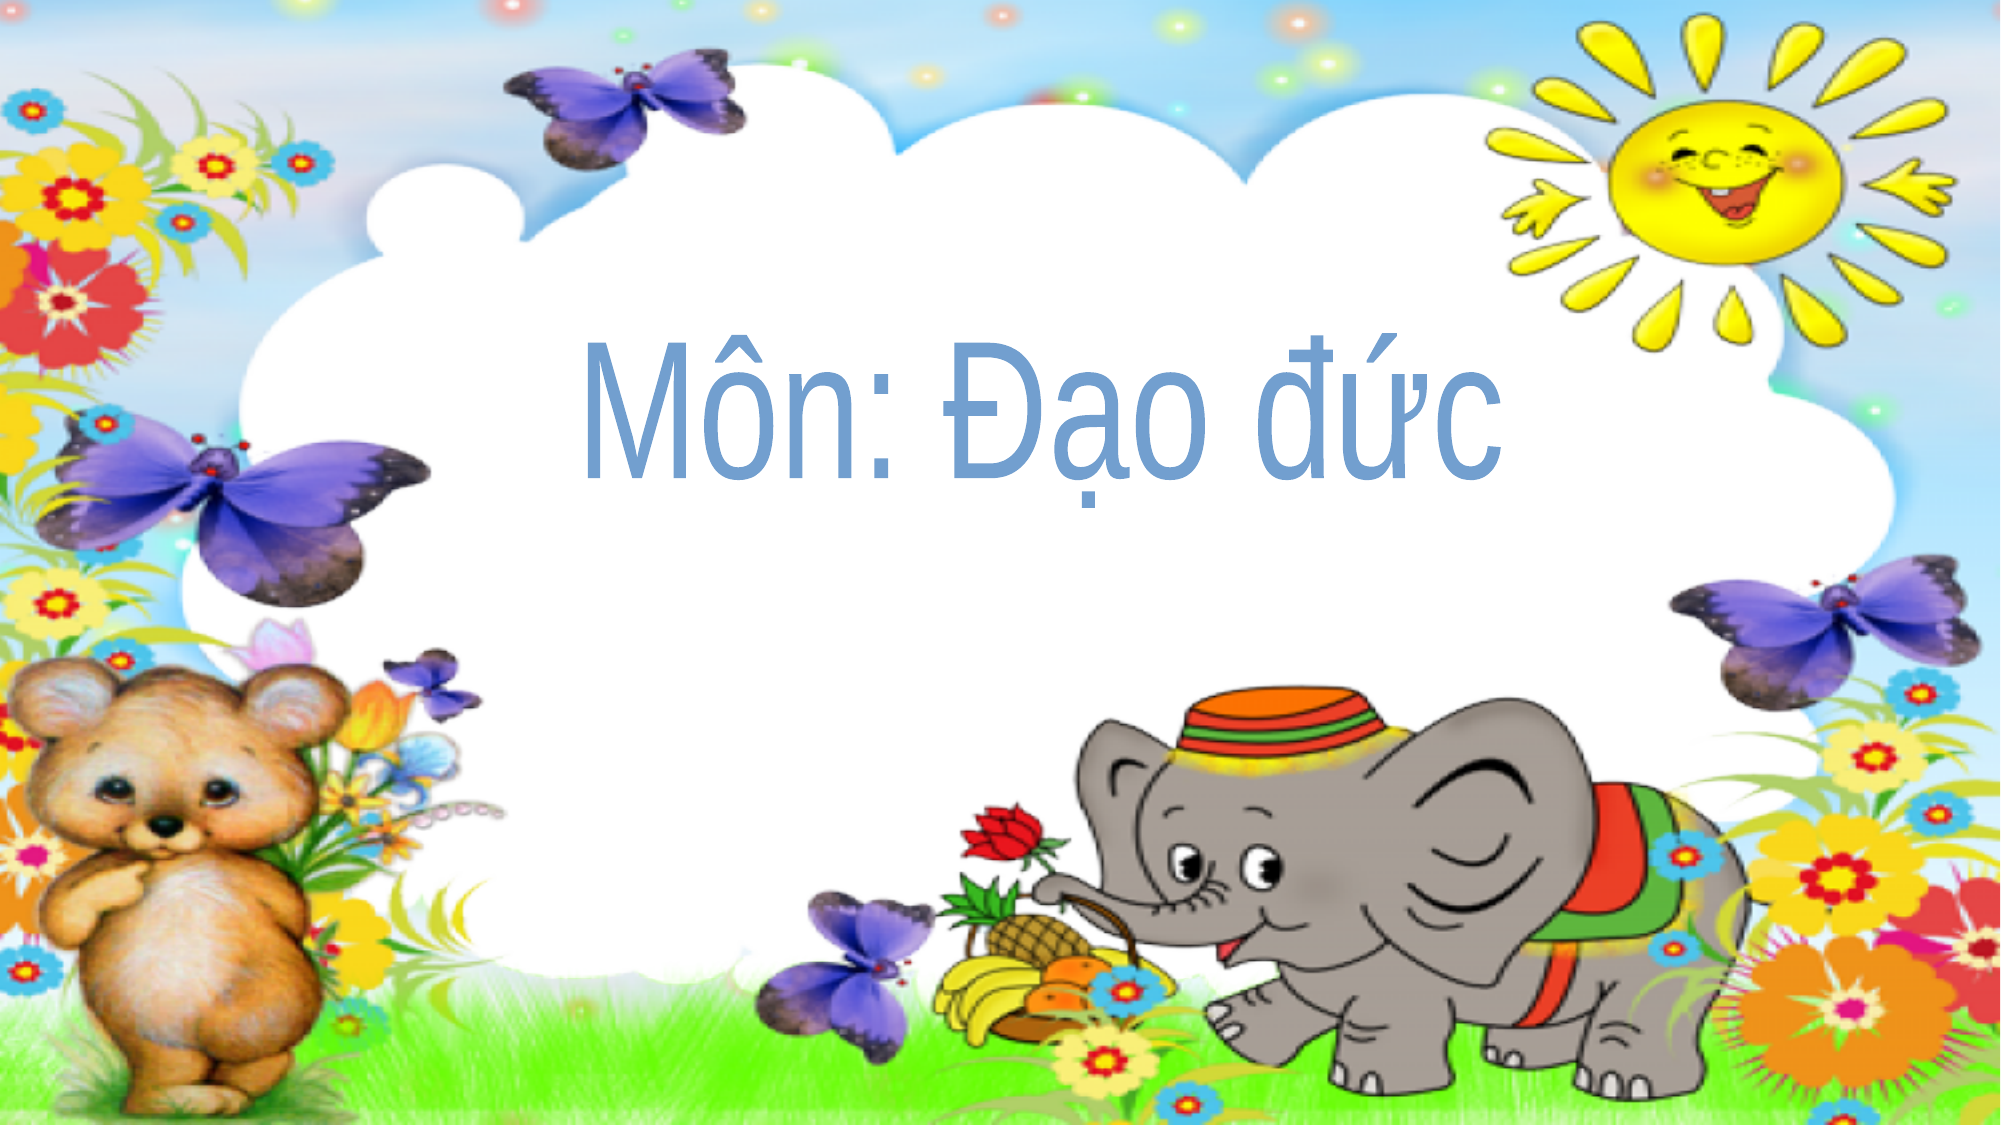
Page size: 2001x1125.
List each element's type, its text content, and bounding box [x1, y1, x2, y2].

picture [0, 0, 2001, 1125]
text_box Môn: Đạo đức [1135, 372, 1205, 481]
text_box Môn: Đạo đức [943, 342, 1042, 479]
text_box Môn: Đạo đức [1366, 333, 1397, 363]
text_box Môn: Đạo đức [1437, 372, 1501, 481]
text_box Môn: Đạo đức [1257, 335, 1333, 481]
text_box Môn: Đạo đức [704, 372, 774, 481]
text_box Môn: Đạo đức [715, 334, 763, 363]
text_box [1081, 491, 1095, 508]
text_box Môn: Đạo đức [1342, 374, 1427, 481]
text_box Môn: Đạo đức [1054, 372, 1130, 481]
text_box Môn: Đạo đức [789, 372, 852, 479]
text_box Môn: Đạo đức [874, 458, 889, 479]
text_box Môn: Đạo đức [587, 342, 686, 479]
text_box Môn: Đạo đức [874, 374, 889, 394]
